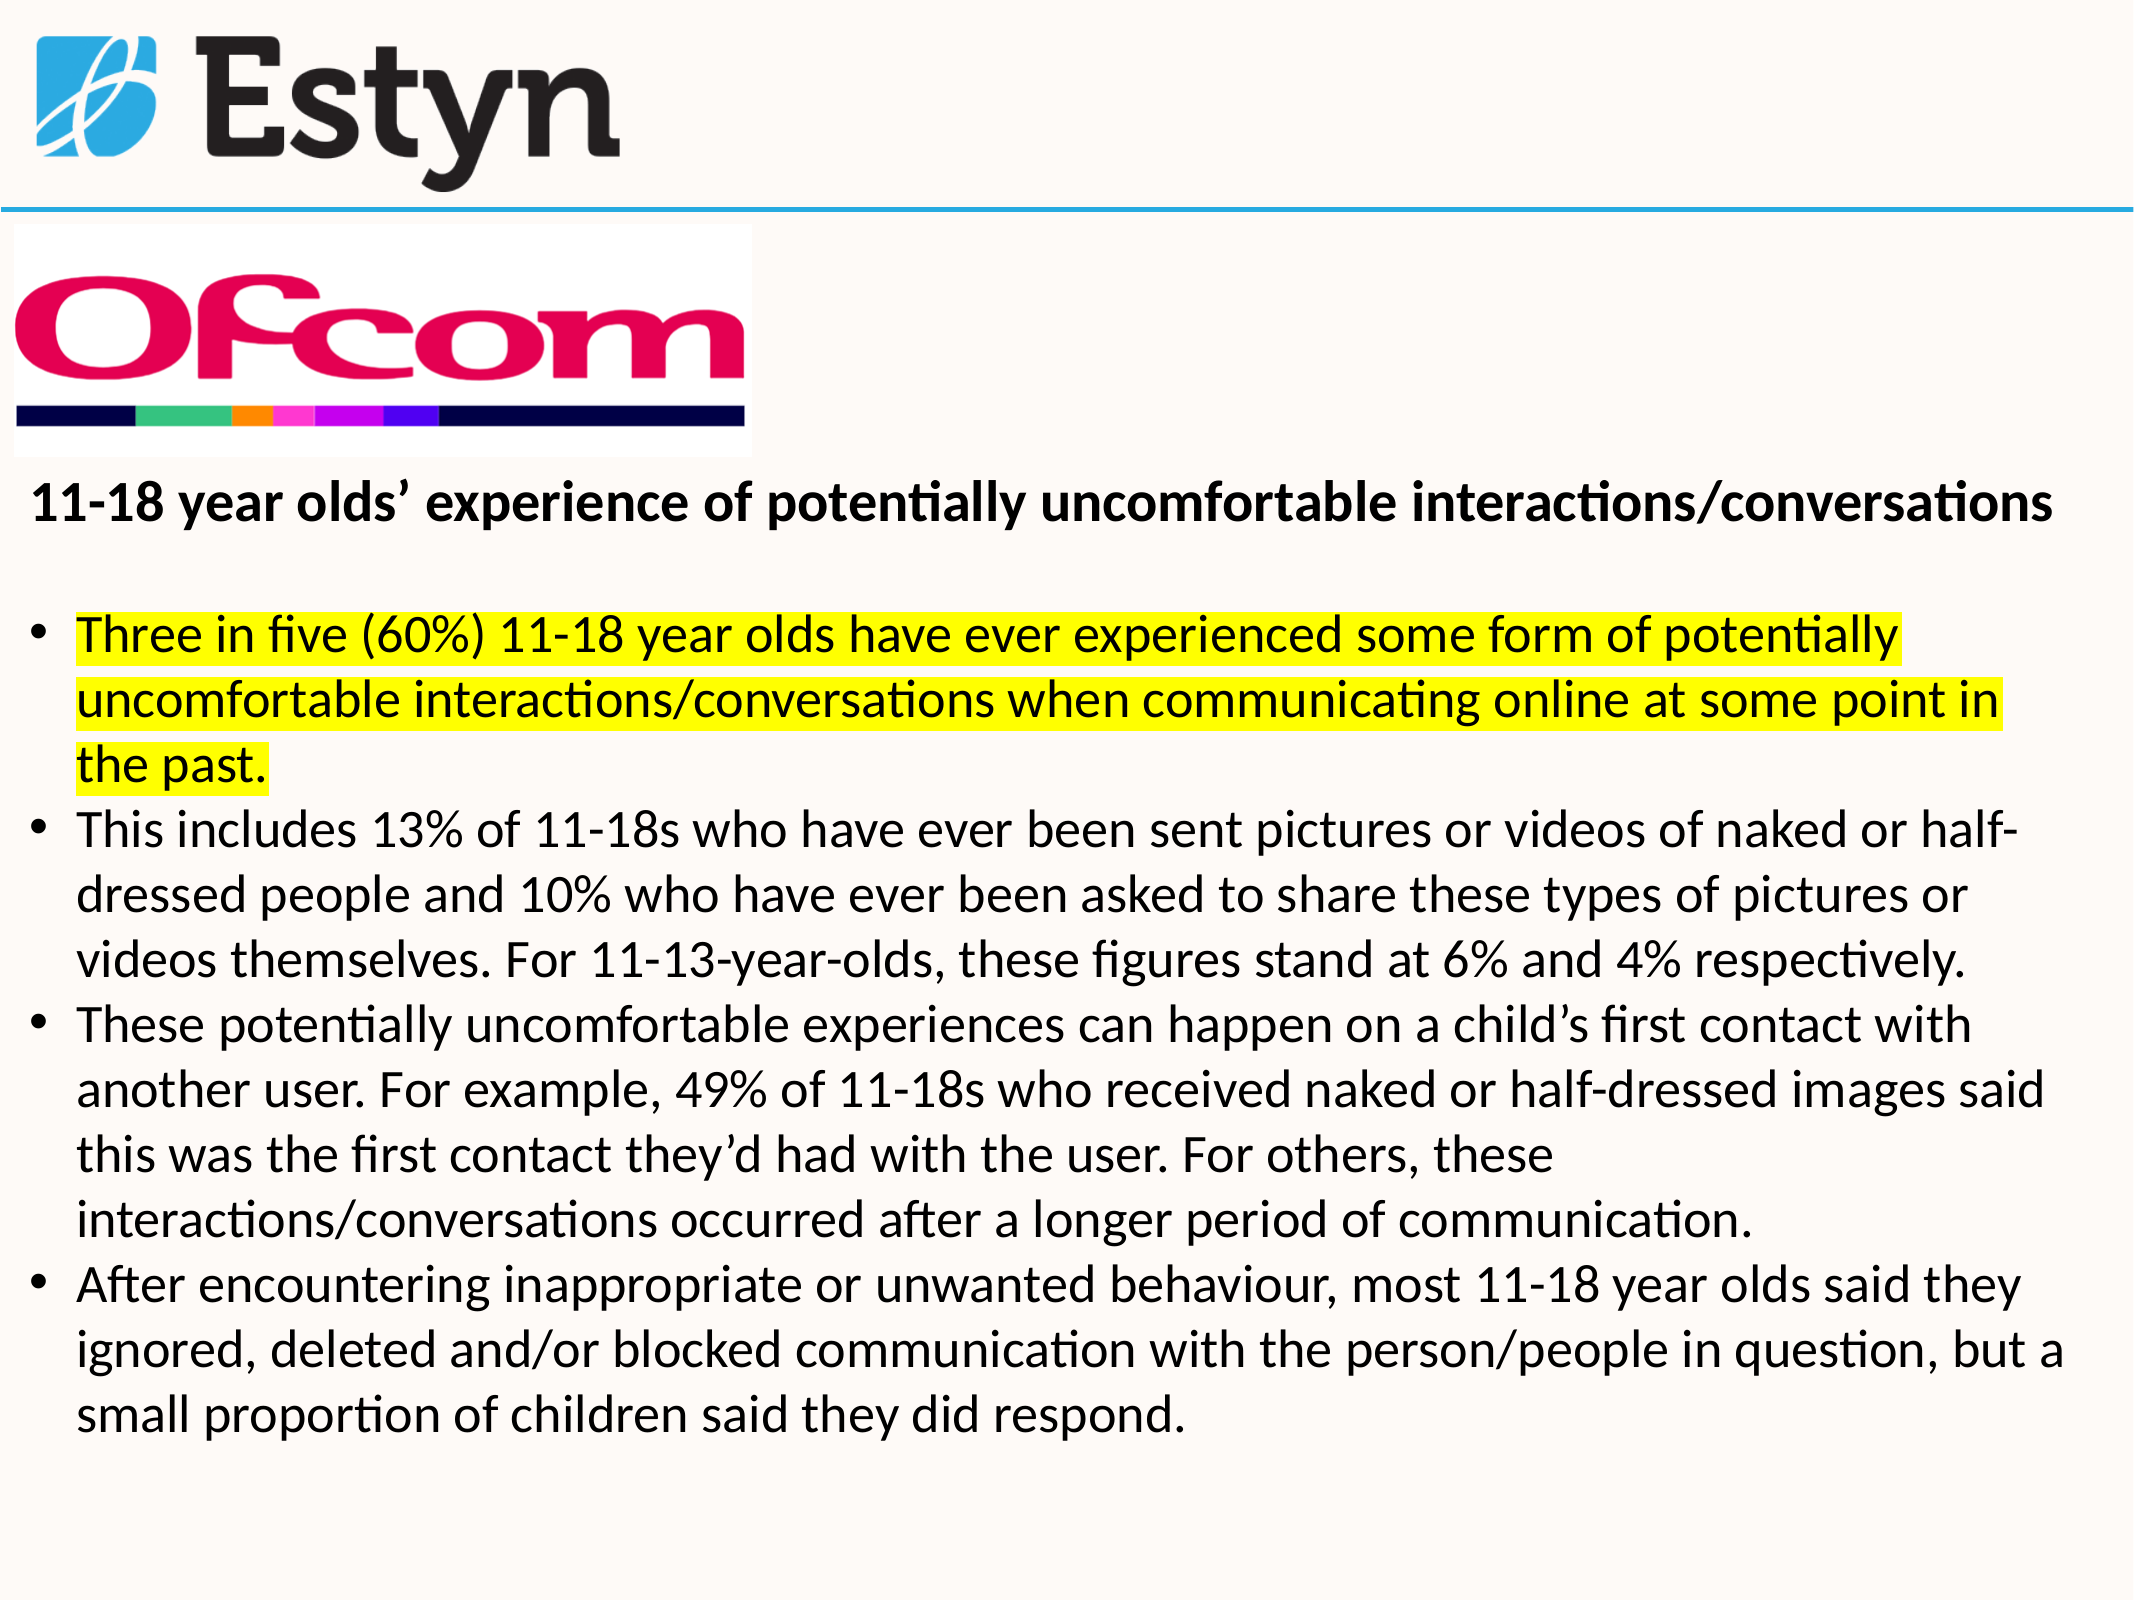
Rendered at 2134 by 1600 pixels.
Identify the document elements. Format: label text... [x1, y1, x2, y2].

text_box 11-18 year olds’ experience of potentially uncomfortable interactions/conversations Three in five (60%) 11-18 year olds have ever experienced some form of potentially uncomfortable interactions/conversations when communicating online at some point in the past. This includes 13% of 11-18s who have ever been sent pictures or videos of naked or half-dressed people and 10% who have ever been asked to share these types of pictures or videos themselves. For 11-13-year-olds, these figures stand at 6% and 4% respectively. These potentially uncomfortable experiences can happen on a child’s first contact with another user. For example, 49% of 11-18s who received naked or half-dressed images said this was the first contact they’d had with the user. For others, these interactions/conversations occurred after a longer period of communication. After encountering inappropriate or unwanted behaviour, most 11-18 year olds said they ignored, deleted and/or blocked communication with the person/people in question, but a small proportion of children said they did respond. [14, 456, 2095, 1451]
picture [14, 6, 752, 457]
